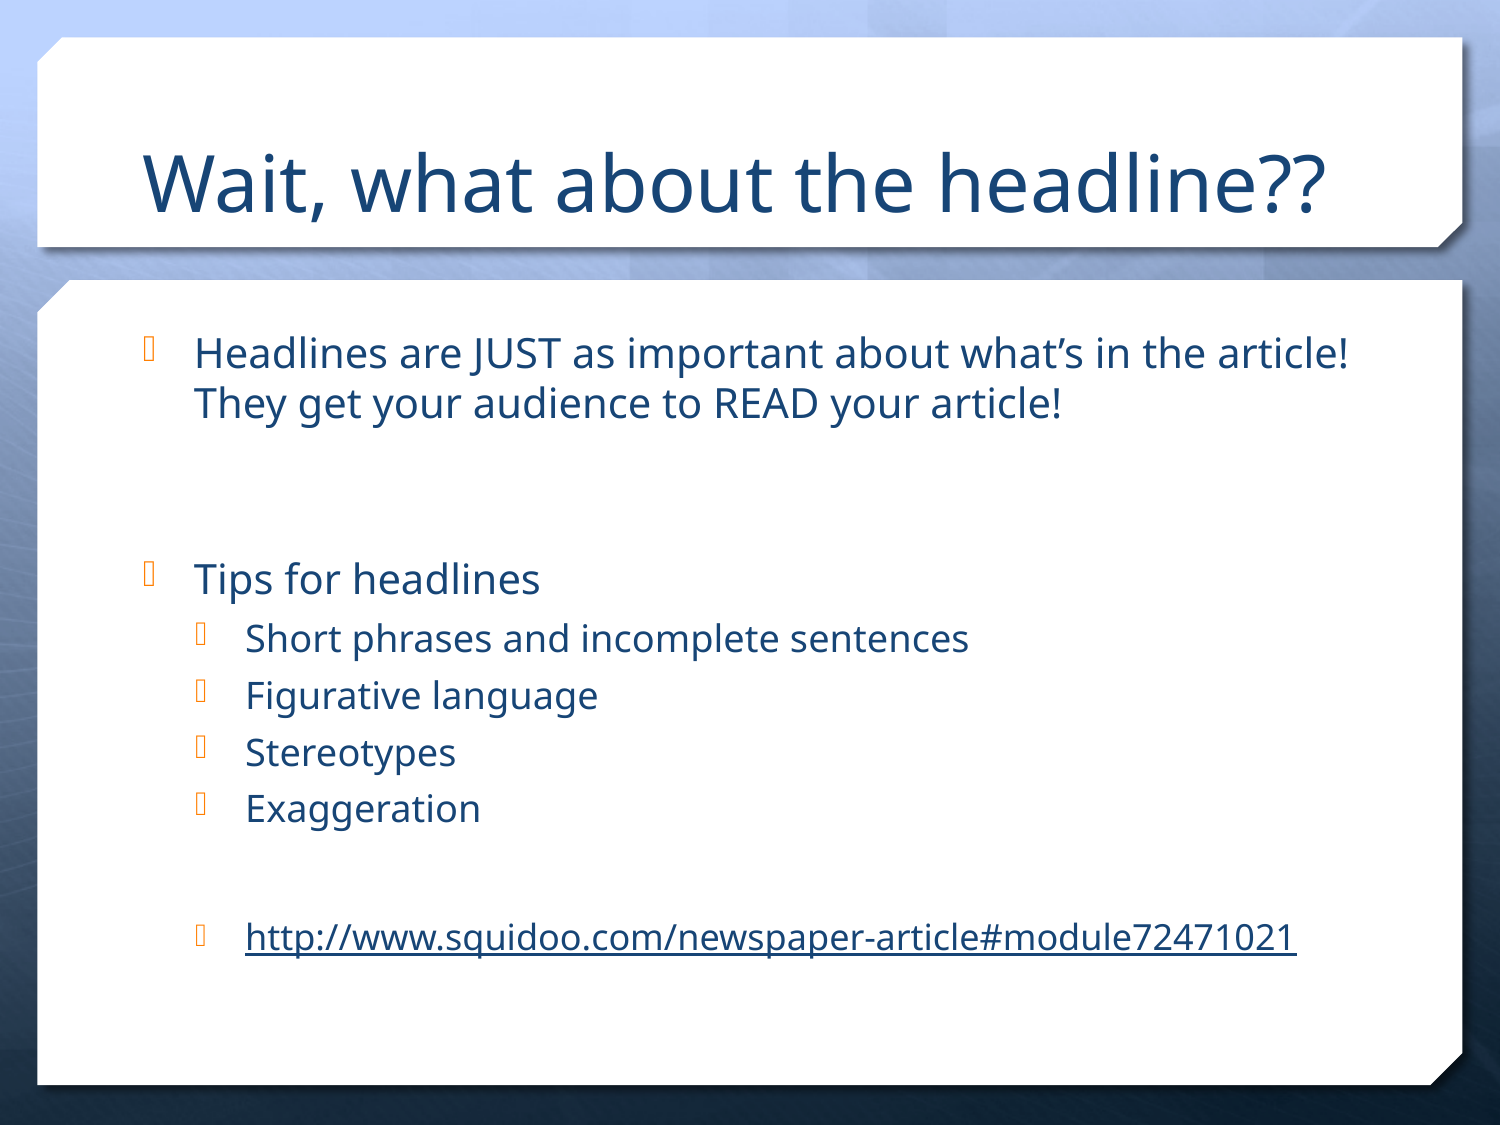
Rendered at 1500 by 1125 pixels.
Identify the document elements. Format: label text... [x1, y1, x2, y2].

list Headlines are JUST as important about what’s in the article! They get your audience to READ your article! Tips for headlines Short phrases and incomplete sentences Figurative language Stereotypes Exaggeration http://www.squidoo.com/newspaper-article#module72471021 [127, 319, 1372, 978]
title Wait, what about the headline?? [127, 48, 1372, 236]
